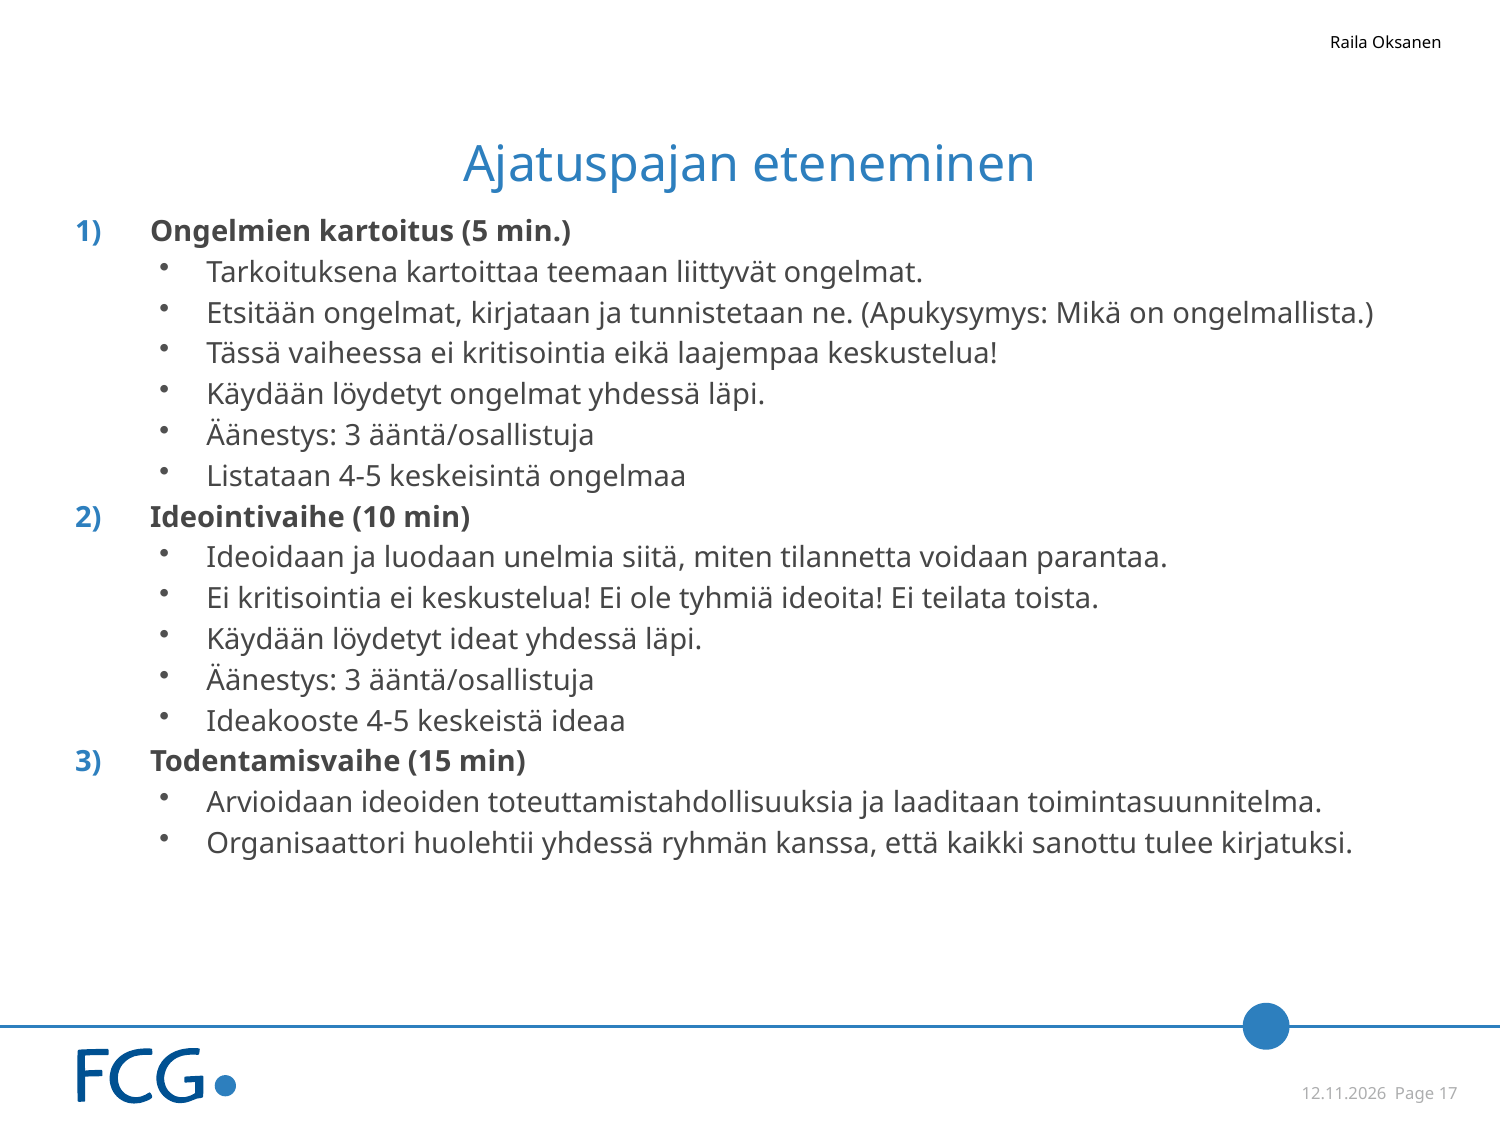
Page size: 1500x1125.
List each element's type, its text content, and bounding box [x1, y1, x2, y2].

title Ajatuspajan eteneminen [75, 91, 1425, 192]
footer Raila Oksanen [935, 24, 1457, 103]
list Ongelmien kartoitus (5 min.) Tarkoituksena kartoittaa teemaan liittyvät ongelmat. Etsitään ongelmat, kirjataan ja tunnistetaan ne. (Apukysymys: Mikä on ongelmallista.) Tässä vaiheessa ei kritisointia eikä laajempaa keskustelua! Käydään löydetyt ongelmat yhdessä läpi. Äänestys: 3 ääntä/osallistuja Listataan 4-5 keskeisintä ongelmaa Ideointivaihe (10 min) Ideoidaan ja luodaan unelmia siitä, miten tilannetta voidaan parantaa. Ei kritisointia ei keskustelua! Ei ole tyhmiä ideoita! Ei teilata toista. Käydään löydetyt ideat yhdessä läpi. Äänestys: 3 ääntä/osallistuja Ideakooste 4-5 keskeistä ideaa Todentamisvaihe (15 min) Arvioidaan ideoiden toteuttamistahdollisuuksia ja laaditaan toimintasuunnitelma. Organisaattori huolehtii yhdessä ryhmän kanssa, että kaikki sanottu tulee kirjatuksi. [75, 212, 1425, 992]
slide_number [935, 1064, 1459, 1105]
